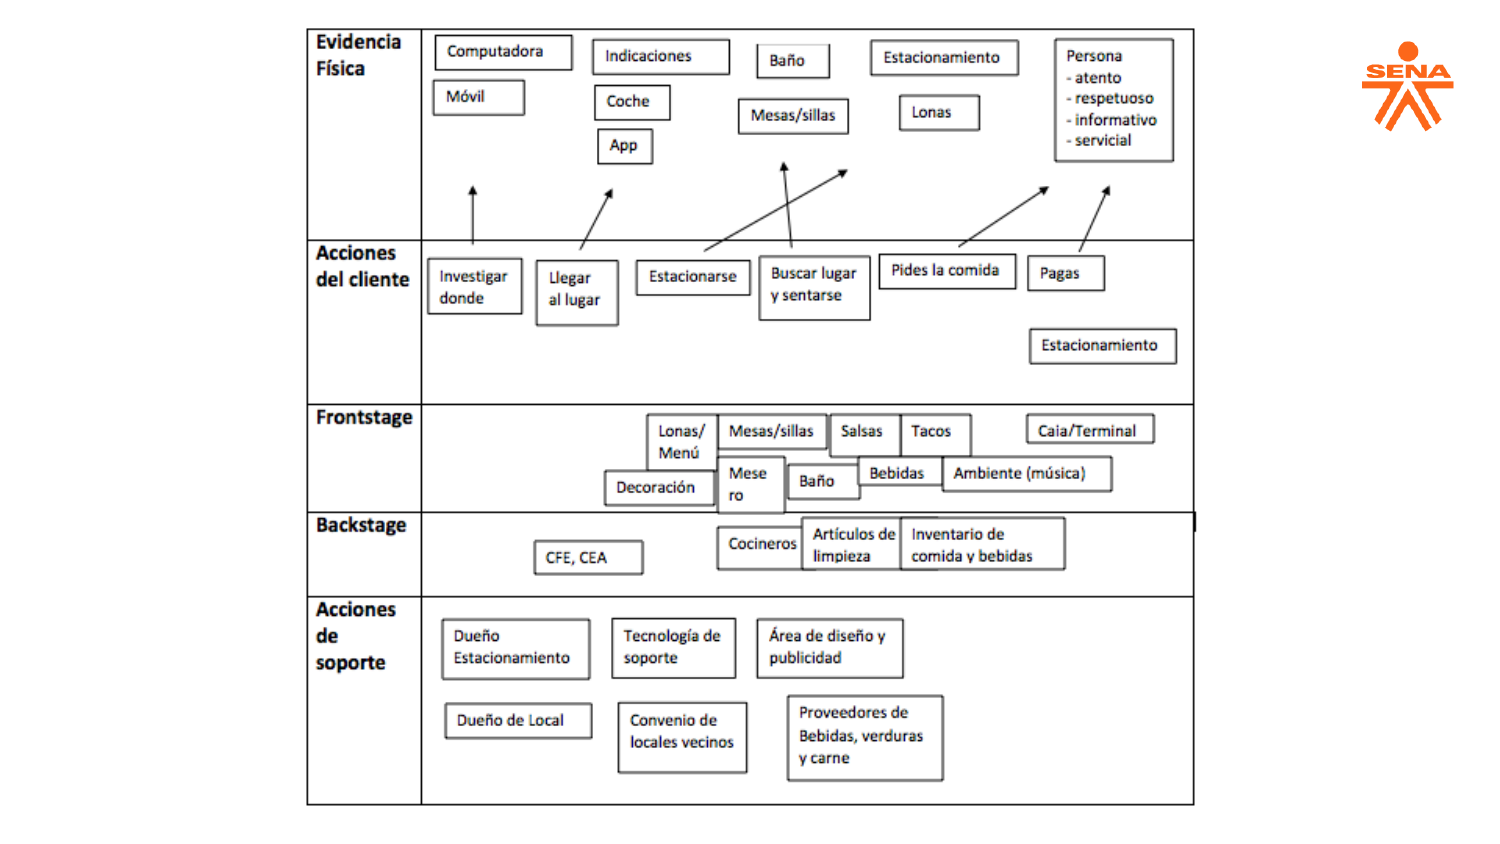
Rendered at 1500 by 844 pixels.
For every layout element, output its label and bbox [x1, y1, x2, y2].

picture [298, 24, 1202, 813]
picture [1330, 0, 1500, 156]
